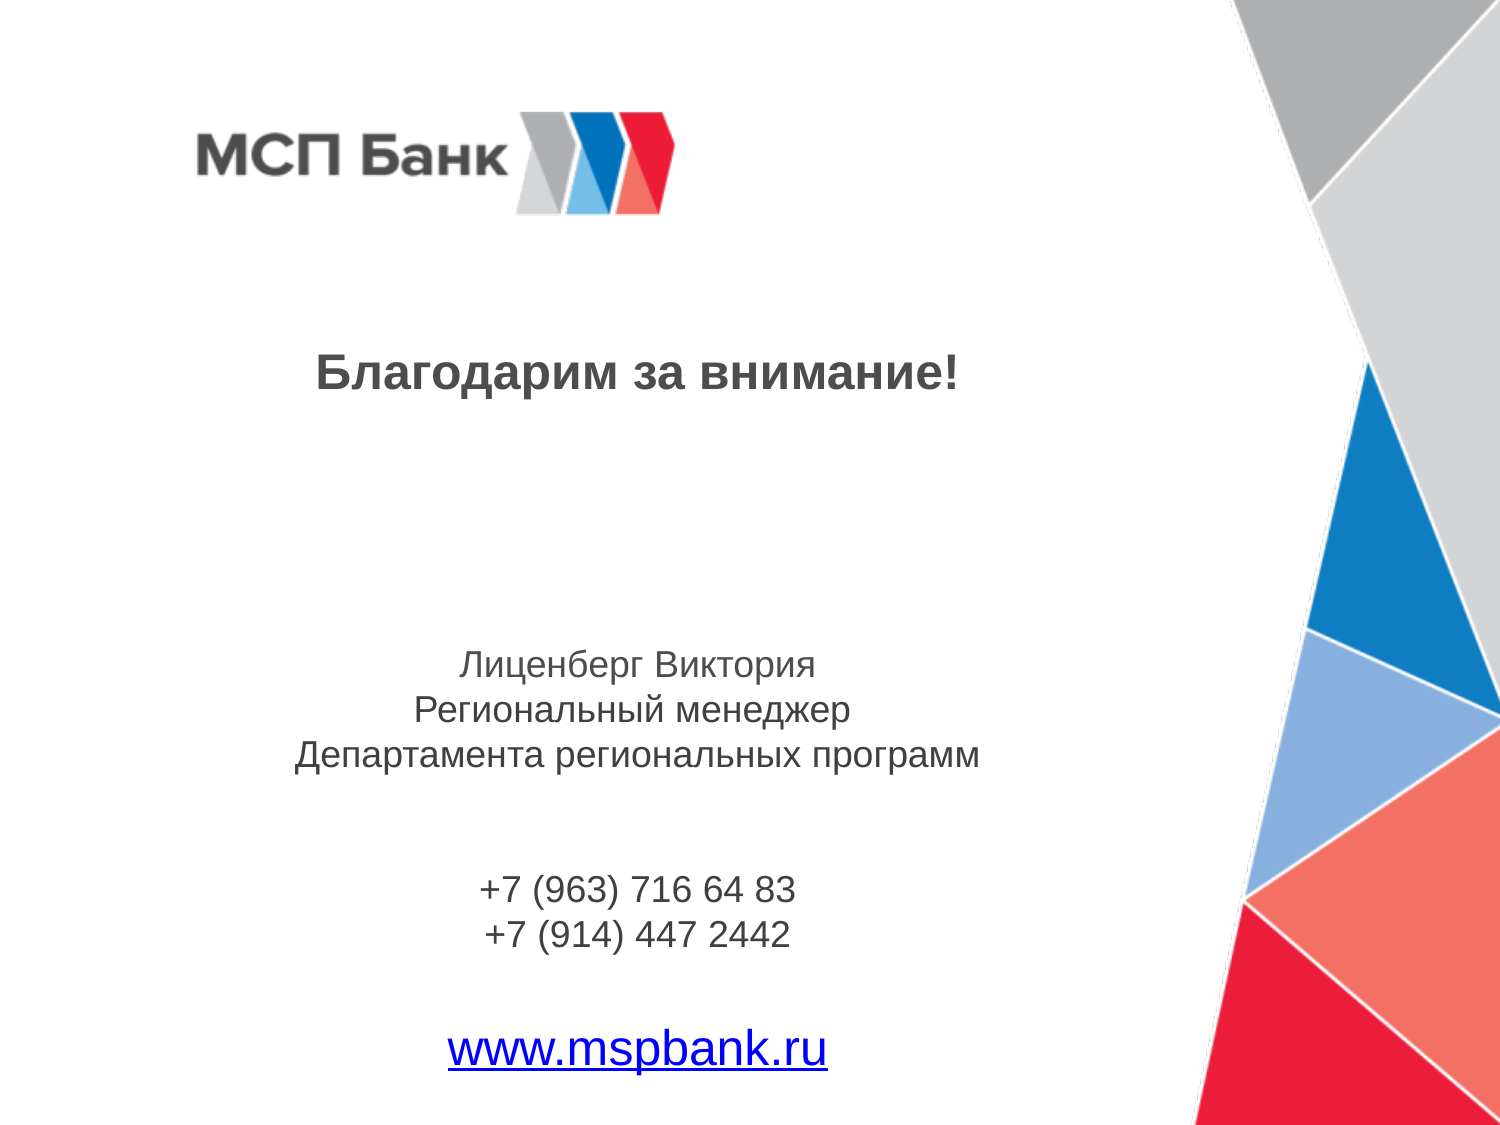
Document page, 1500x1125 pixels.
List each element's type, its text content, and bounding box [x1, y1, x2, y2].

picture [0, 0, 1500, 1125]
title Благодарим за внимание! Лиценберг Виктория Региональный менеджер Департамента региональных программ +7 (963) 716 64 83 +7 (914) 447 2442 www.mspbank.ru [194, 219, 1081, 1083]
